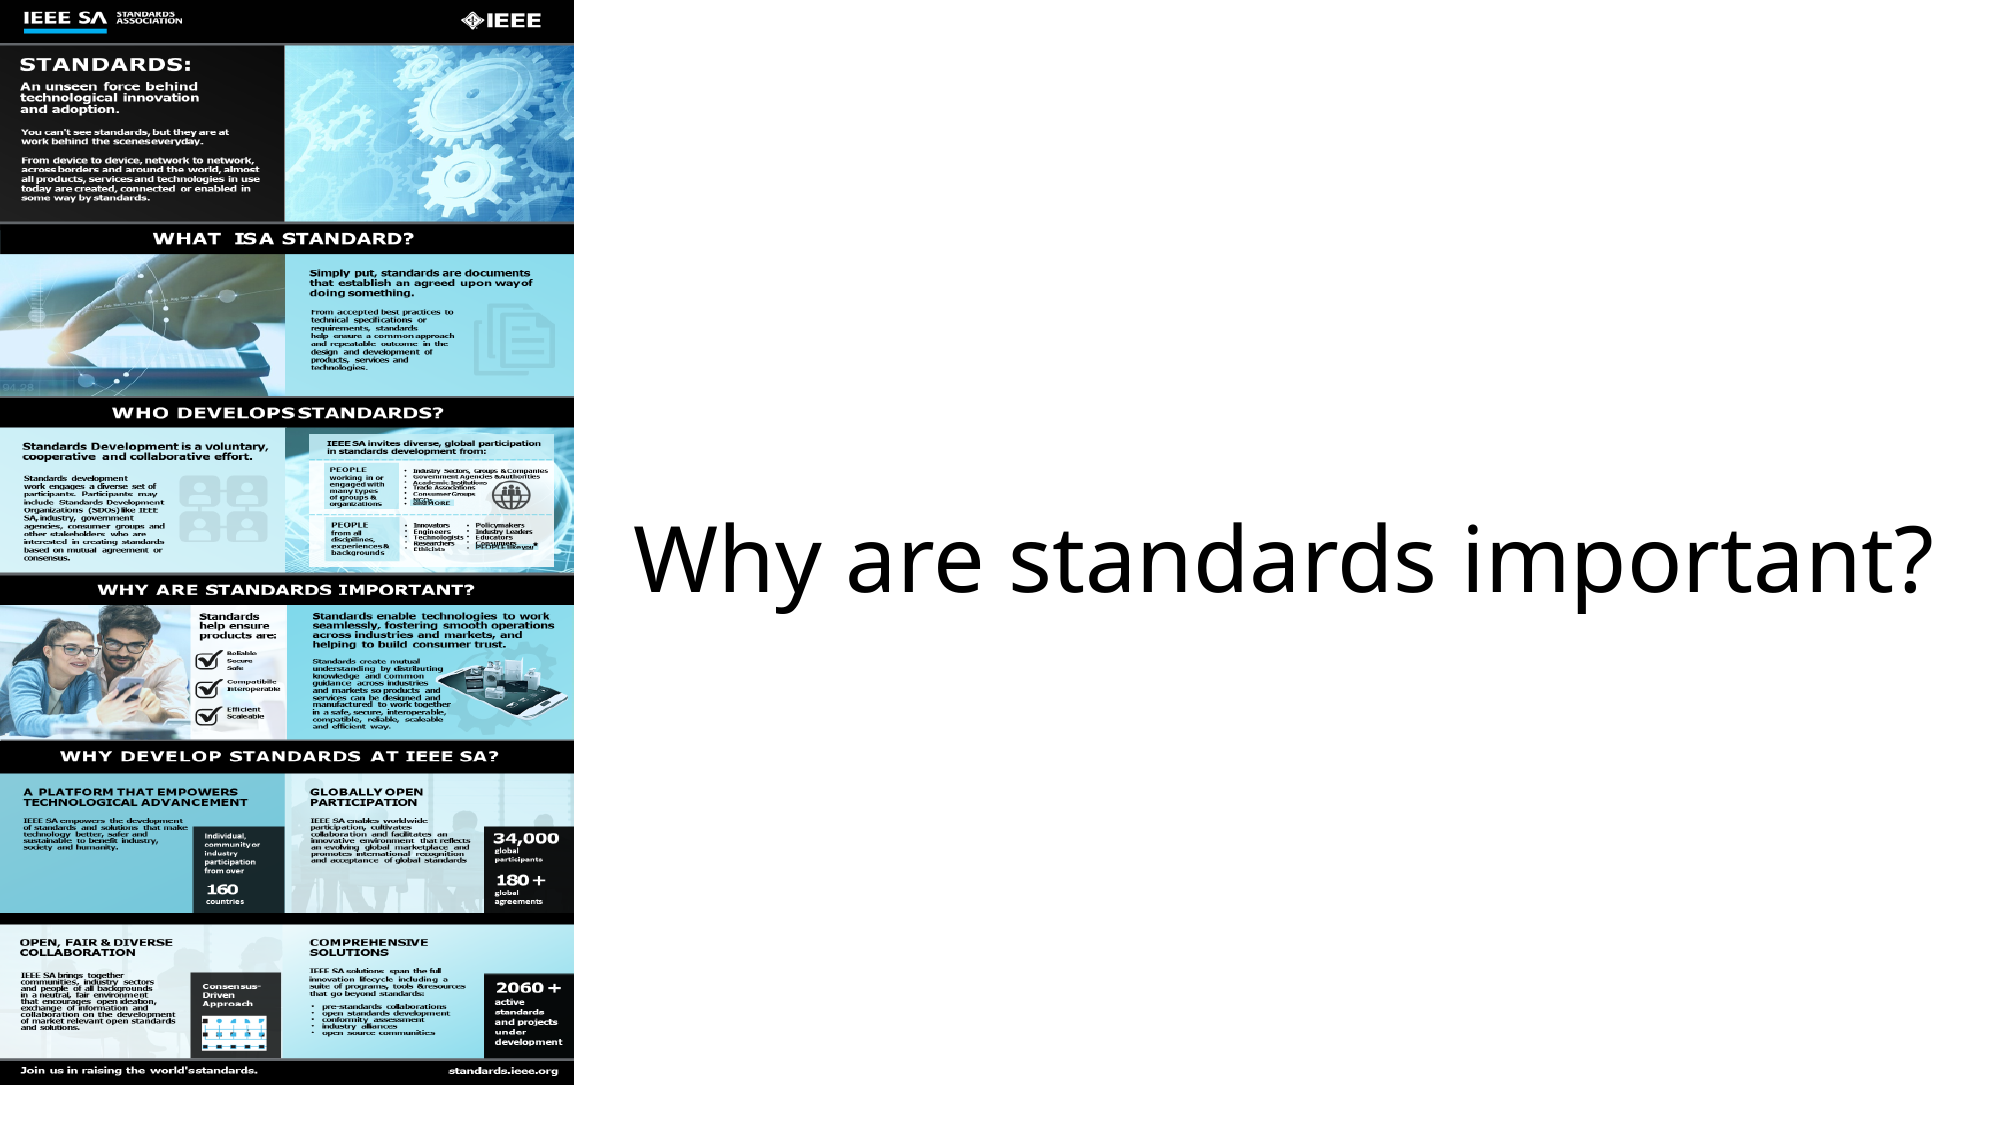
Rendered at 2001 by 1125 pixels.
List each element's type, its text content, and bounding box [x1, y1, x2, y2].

title Why are standards important? [618, 453, 2000, 672]
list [0, 0, 574, 1085]
